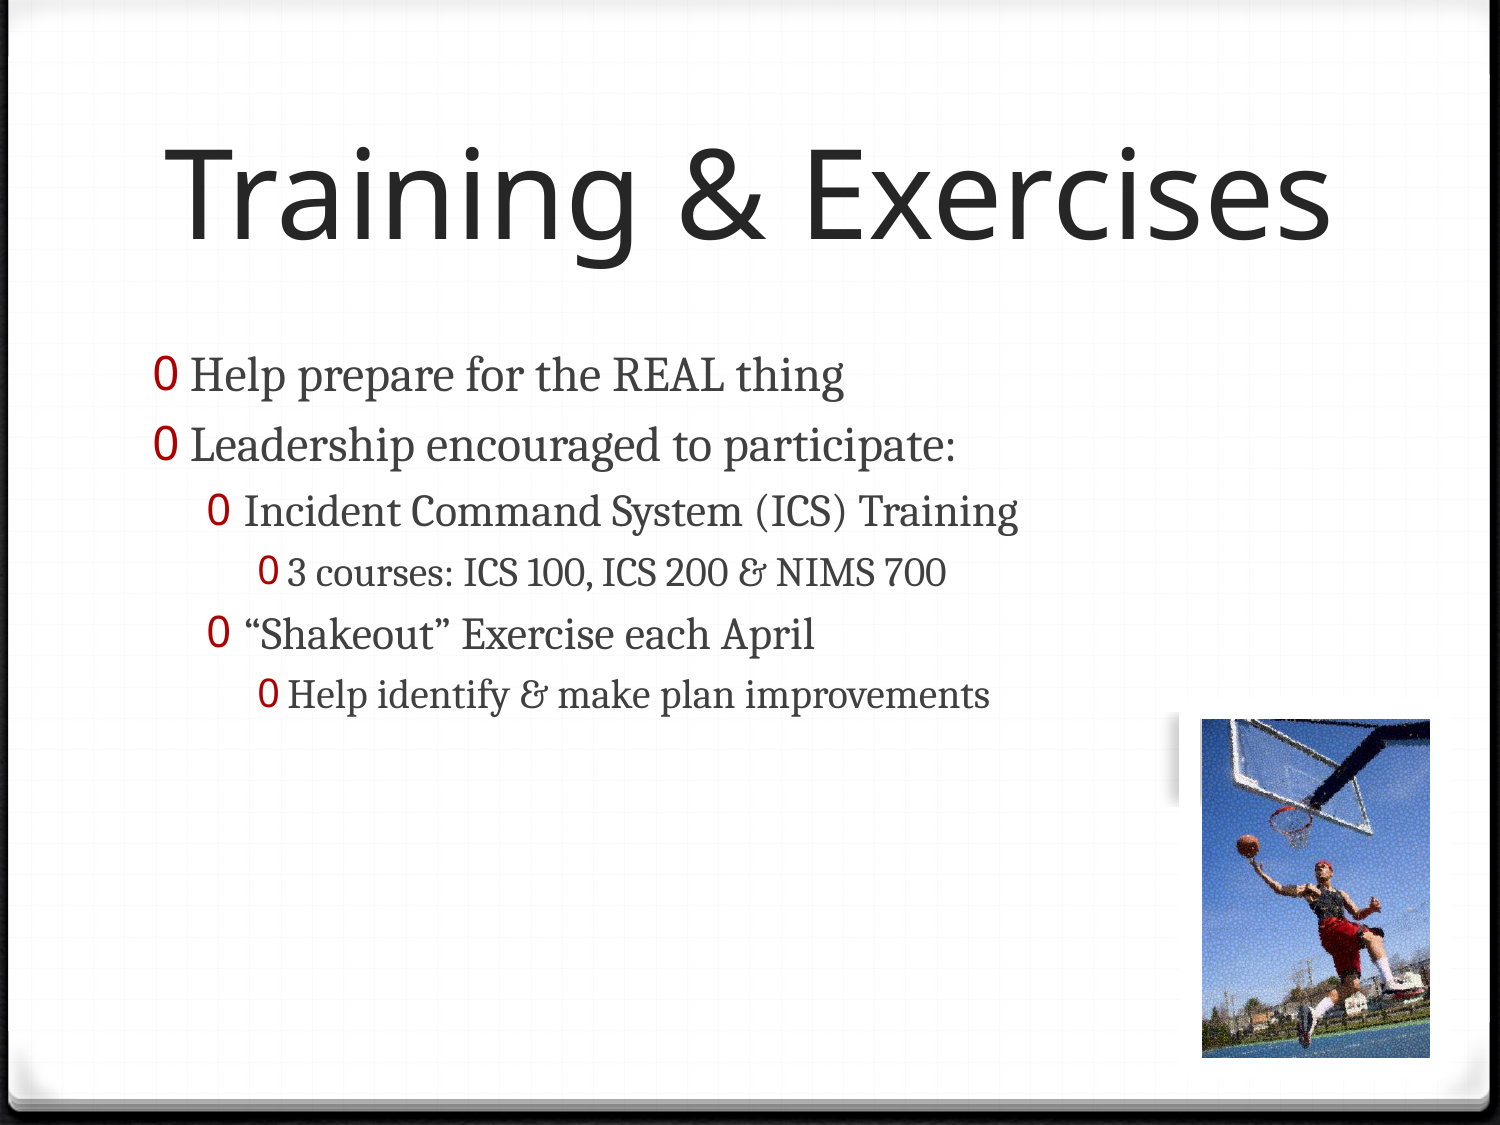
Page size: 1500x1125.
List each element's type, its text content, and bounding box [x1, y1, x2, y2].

title Training & Exercises [90, 71, 1410, 309]
picture [0, 0, 1500, 1125]
list Help prepare for the REAL thing Leadership encouraged to participate: Incident Command System (ICS) Training 3 courses: ICS 100, ICS 200 & NIMS 700 “Shakeout” Exercise each April Help identify & make plan improvements [137, 334, 1363, 983]
